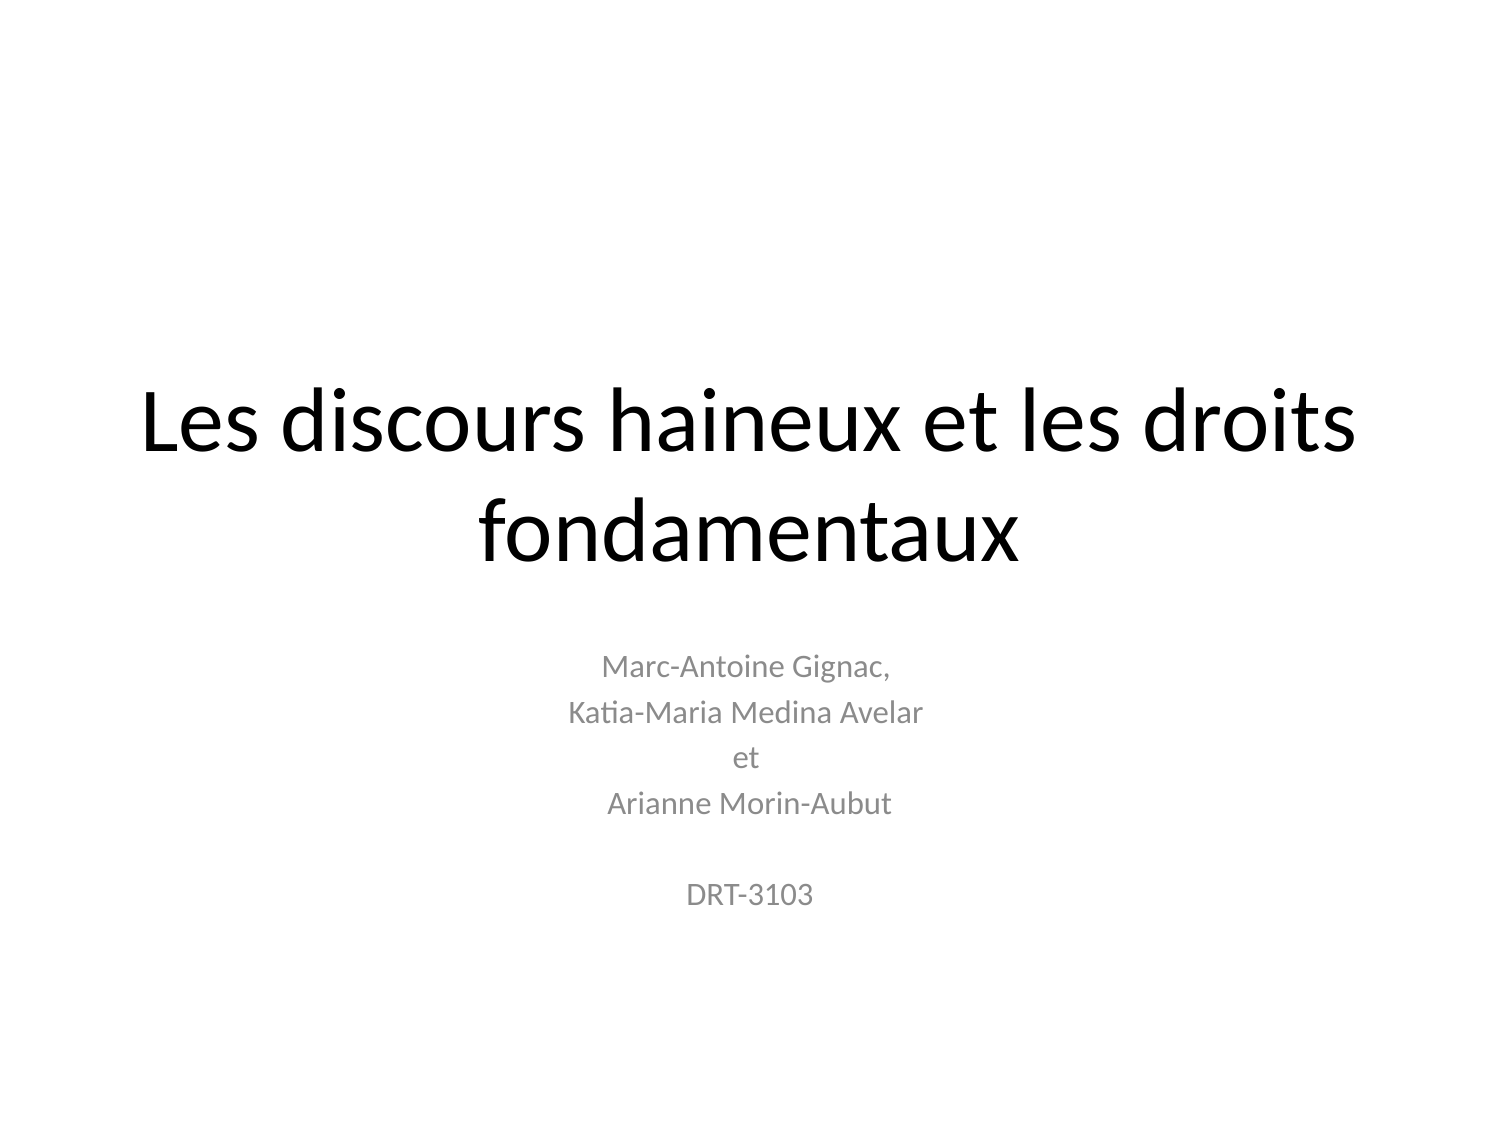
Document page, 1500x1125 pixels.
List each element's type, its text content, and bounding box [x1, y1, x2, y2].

title Les discours haineux et les droits fondamentaux [112, 349, 1388, 591]
subtitle Marc-Antoine Gignac, Katia-Maria Medina Avelar et Arianne Morin-Aubut DRT-3103 [225, 637, 1275, 925]
